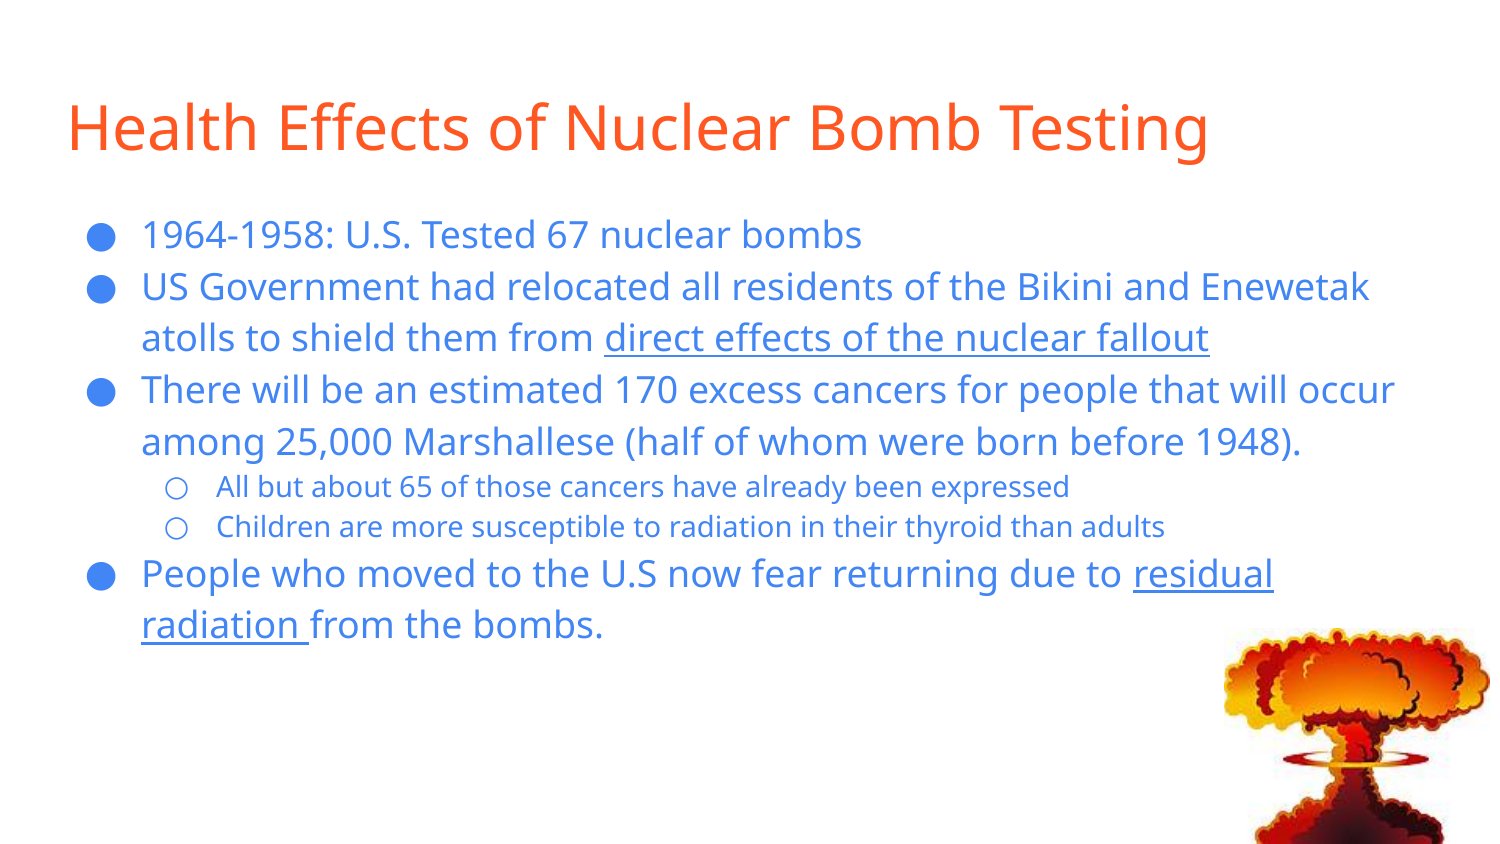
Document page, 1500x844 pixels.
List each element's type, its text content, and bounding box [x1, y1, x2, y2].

list 1964-1958: U.S. Tested 67 nuclear bombs US Government had relocated all residents of the Bikini and Enewetak atolls to shield them from direct effects of the nuclear fallout There will be an estimated 170 excess cancers for people that will occur among 25,000 Marshallese (half of whom were born before 1948). All but about 65 of those cancers have already been expressed Children are more susceptible to radiation in their thyroid than adults People who moved to the U.S now fear returning due to residual radiation from the bombs. [51, 189, 1449, 750]
title Health Effects of Nuclear Bomb Testing [51, 72, 1449, 167]
picture [1223, 627, 1490, 844]
